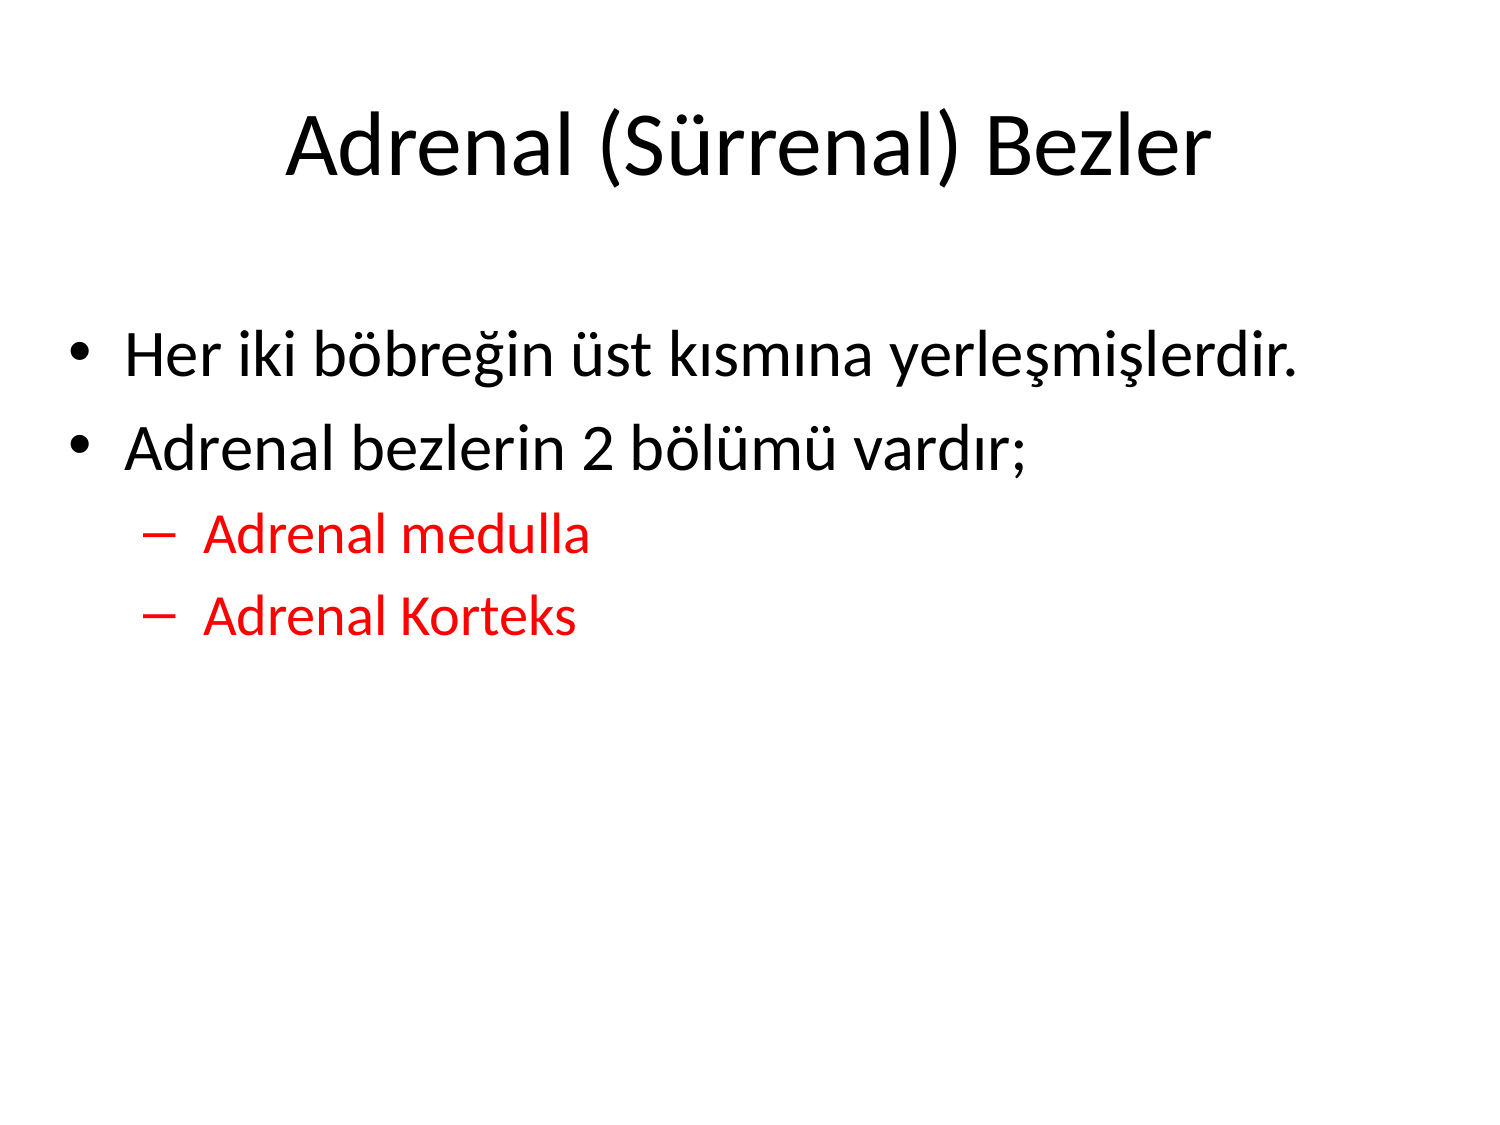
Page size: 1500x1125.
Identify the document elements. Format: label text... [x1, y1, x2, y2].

title Adrenal (Sürrenal) Bezler [75, 45, 1425, 233]
list Her iki böbreğin üst kısmına yerleşmişlerdir. Adrenal bezlerin 2 bölümü vardır; Adrenal medulla Adrenal Korteks [53, 302, 1466, 691]
